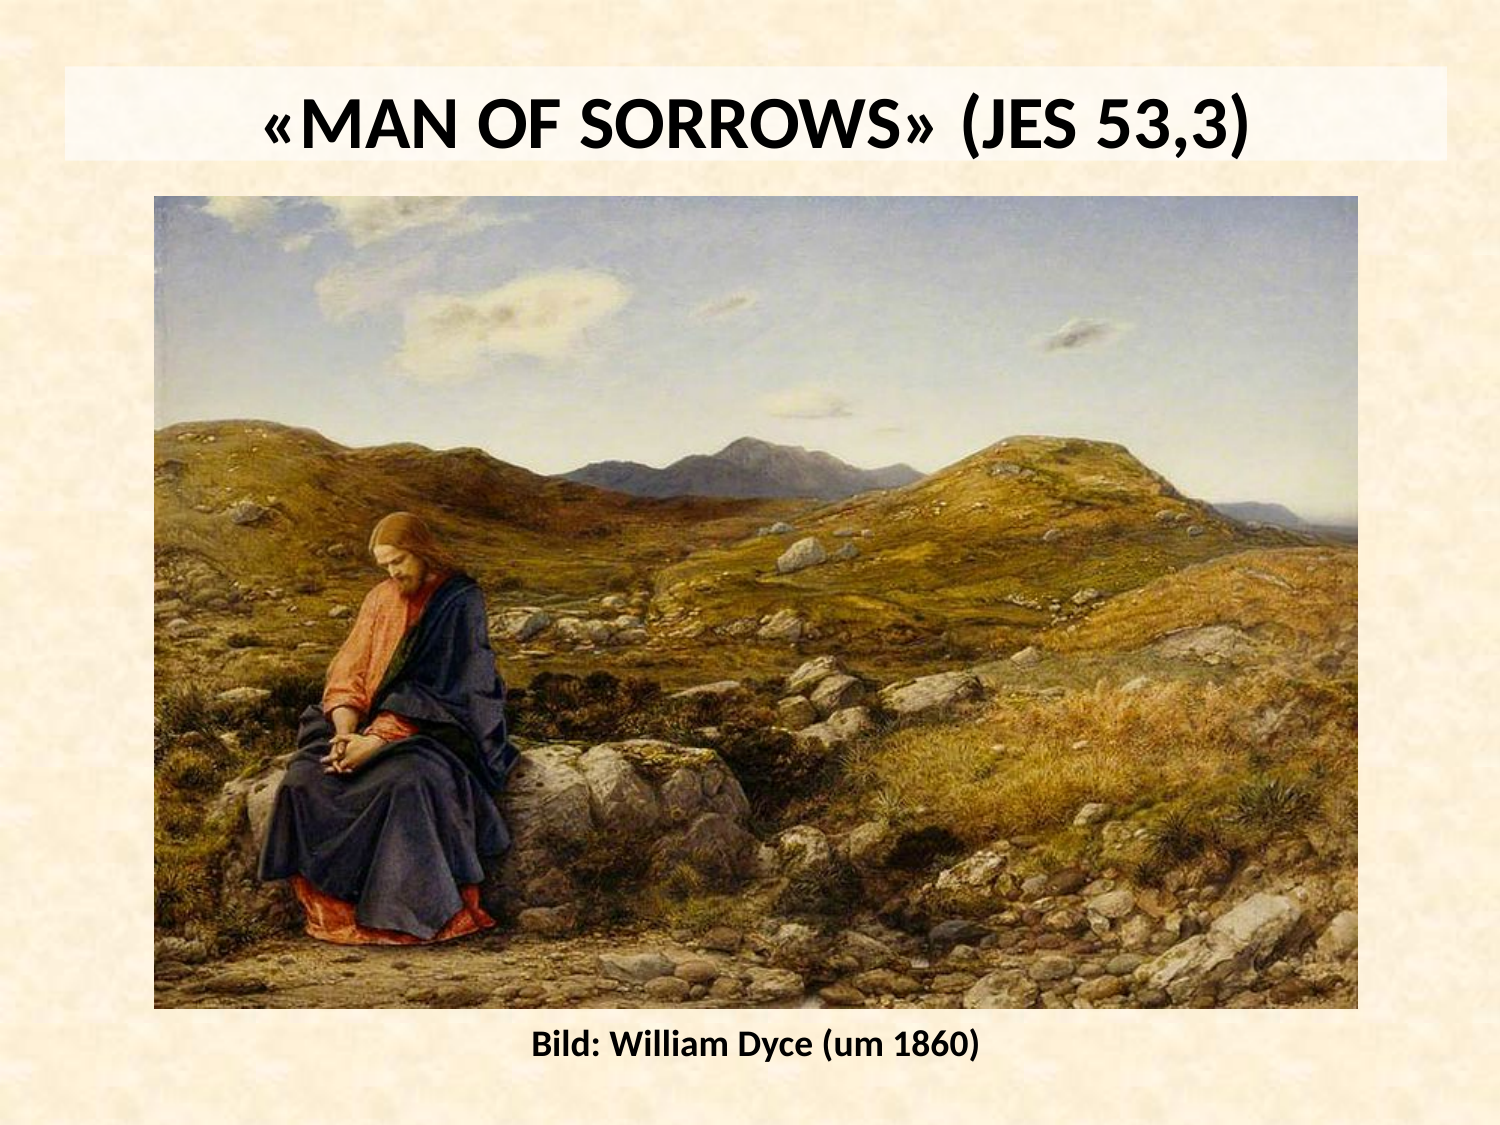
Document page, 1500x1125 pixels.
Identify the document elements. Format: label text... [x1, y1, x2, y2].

picture [0, 0, 1500, 1125]
text_box «MAN OF SORROWS» (JES 53,3) [64, 66, 1447, 161]
text_box Bild: William Dyce (um 1860) [58, 1011, 1453, 1072]
